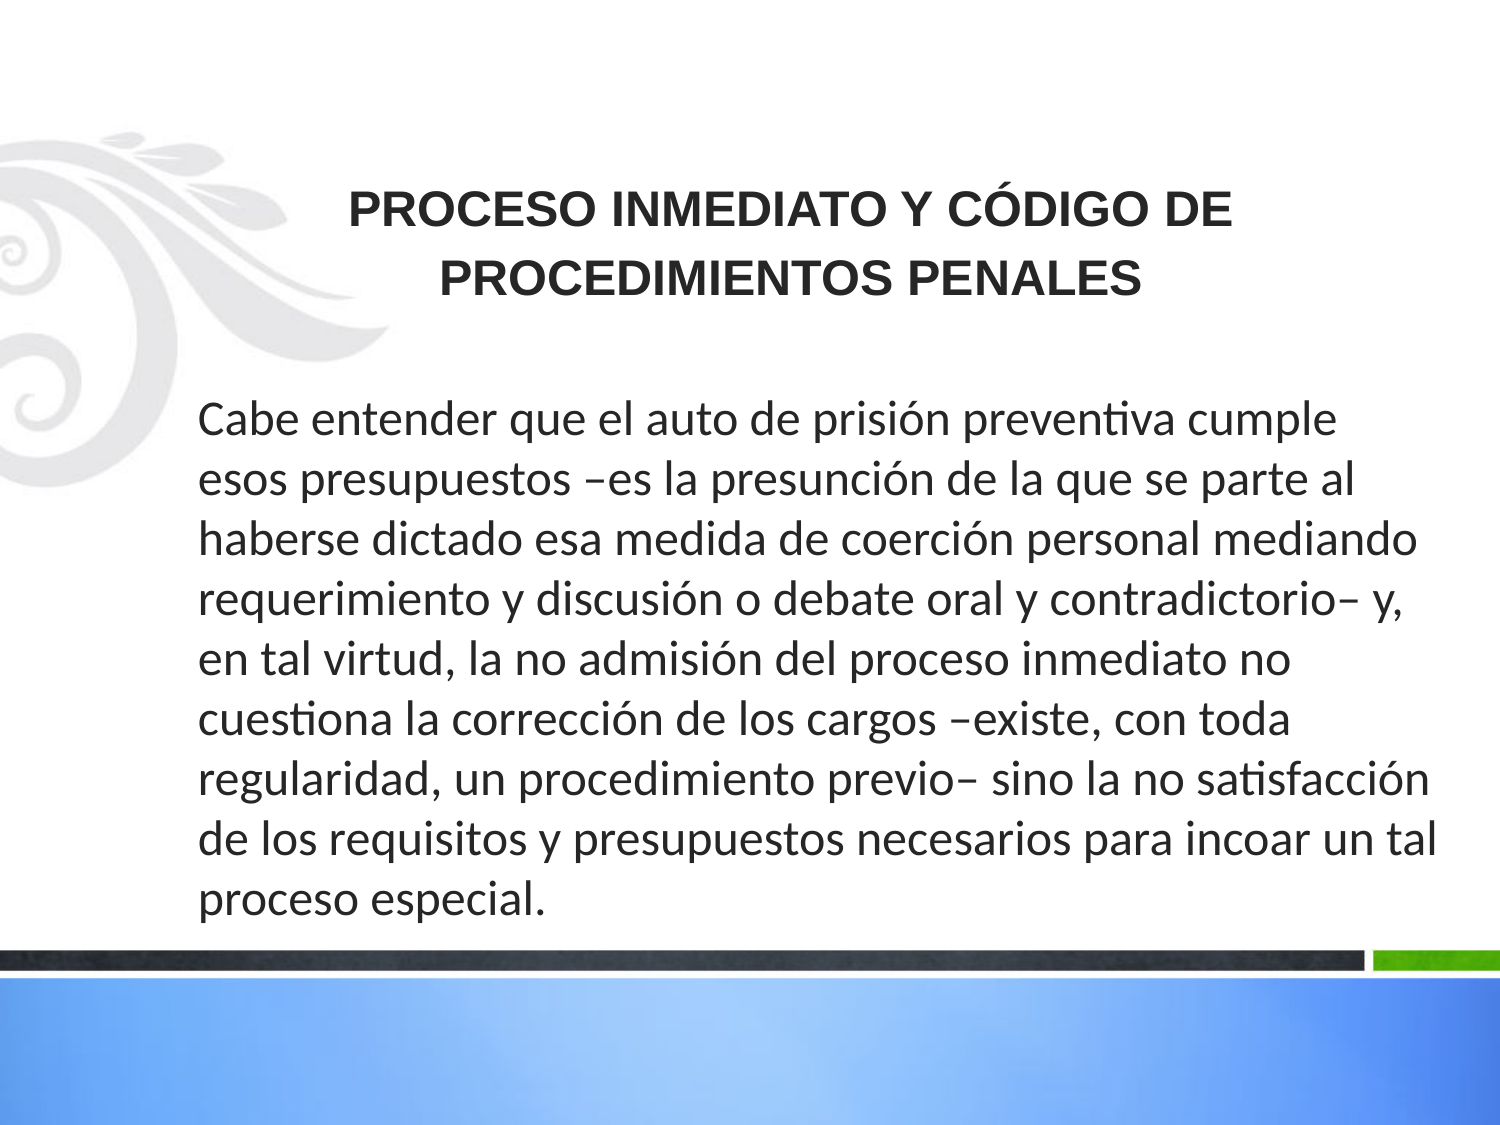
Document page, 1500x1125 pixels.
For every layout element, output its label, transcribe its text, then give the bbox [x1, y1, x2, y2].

text_box PROCESO INMEDIATO Y CÓDIGO DE PROCEDIMIENTOS PENALES [403, 125, 1400, 313]
title Cabe entender que el auto de prisión preventiva cumple esos presupuestos –es la presunción de la que se parte al haberse dictado esa medida de coerción personal mediando requerimiento y discusión o debate oral y contradictorio– y, en tal virtud, la no admisión del proceso inmediato no cuestiona la corrección de los cargos –existe, con toda regularidad, un procedimiento previo– sino la no satisfacción de los requisitos y presupuestos necesarios para incoar un tal proceso especial. [183, 385, 1454, 959]
picture [0, 0, 1500, 1125]
